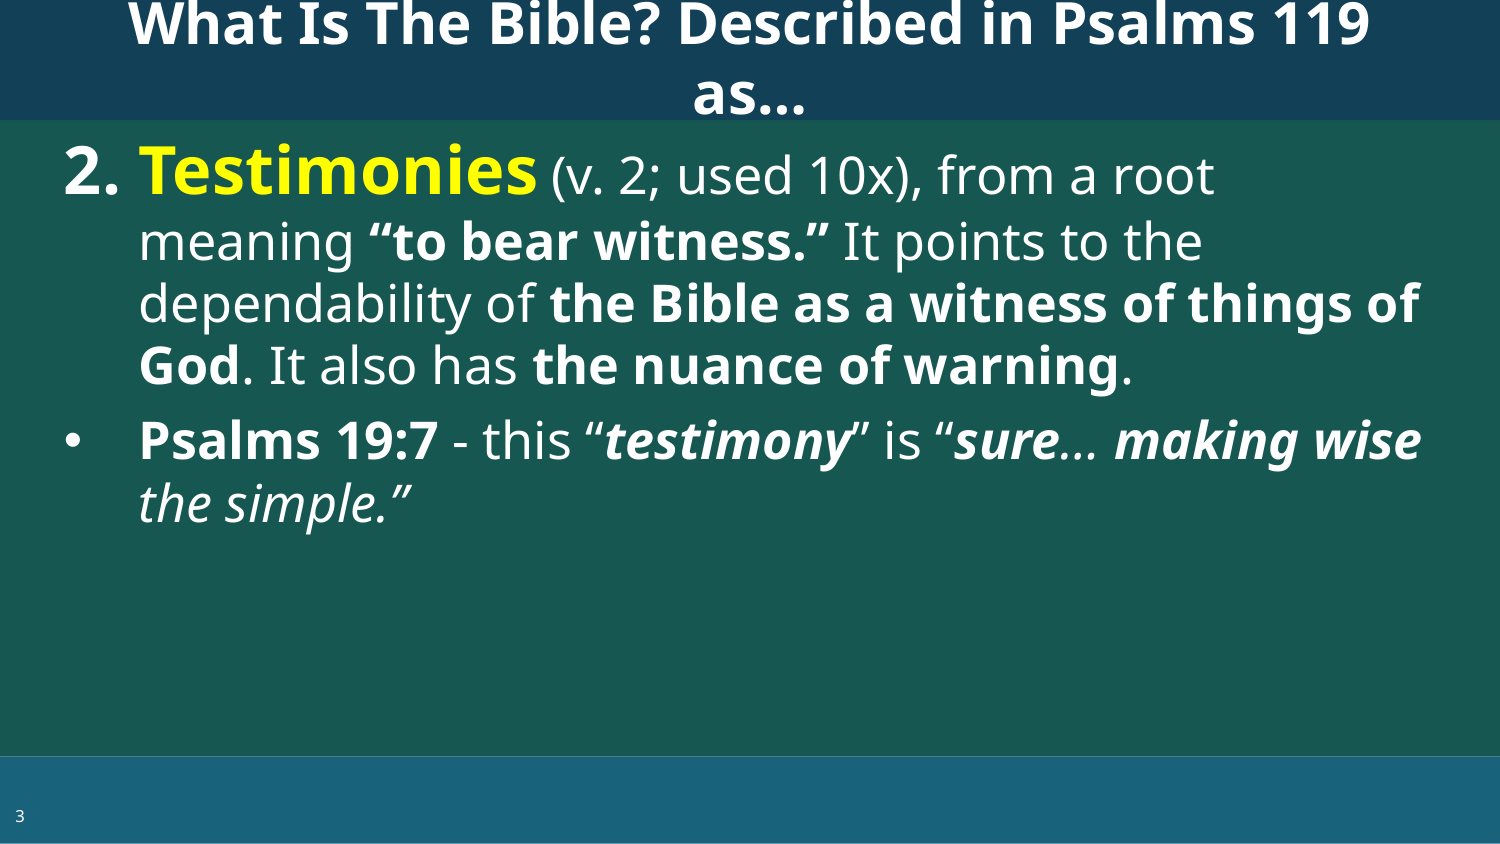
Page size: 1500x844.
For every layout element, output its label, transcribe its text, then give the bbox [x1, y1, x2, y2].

text_box What Is The Bible? Described in Psalms 119 as… [50, 0, 1450, 113]
list Testimonies (v. 2; used 10x), from a root meaning “to bear witness.” It points to the dependability of the Bible as a witness of things of God. It also has the nuance of warning. Psalms 19:7 - this “testimony” is “sure… making wise the simple.” [48, 112, 1449, 758]
slide_number 3 [0, 790, 49, 844]
